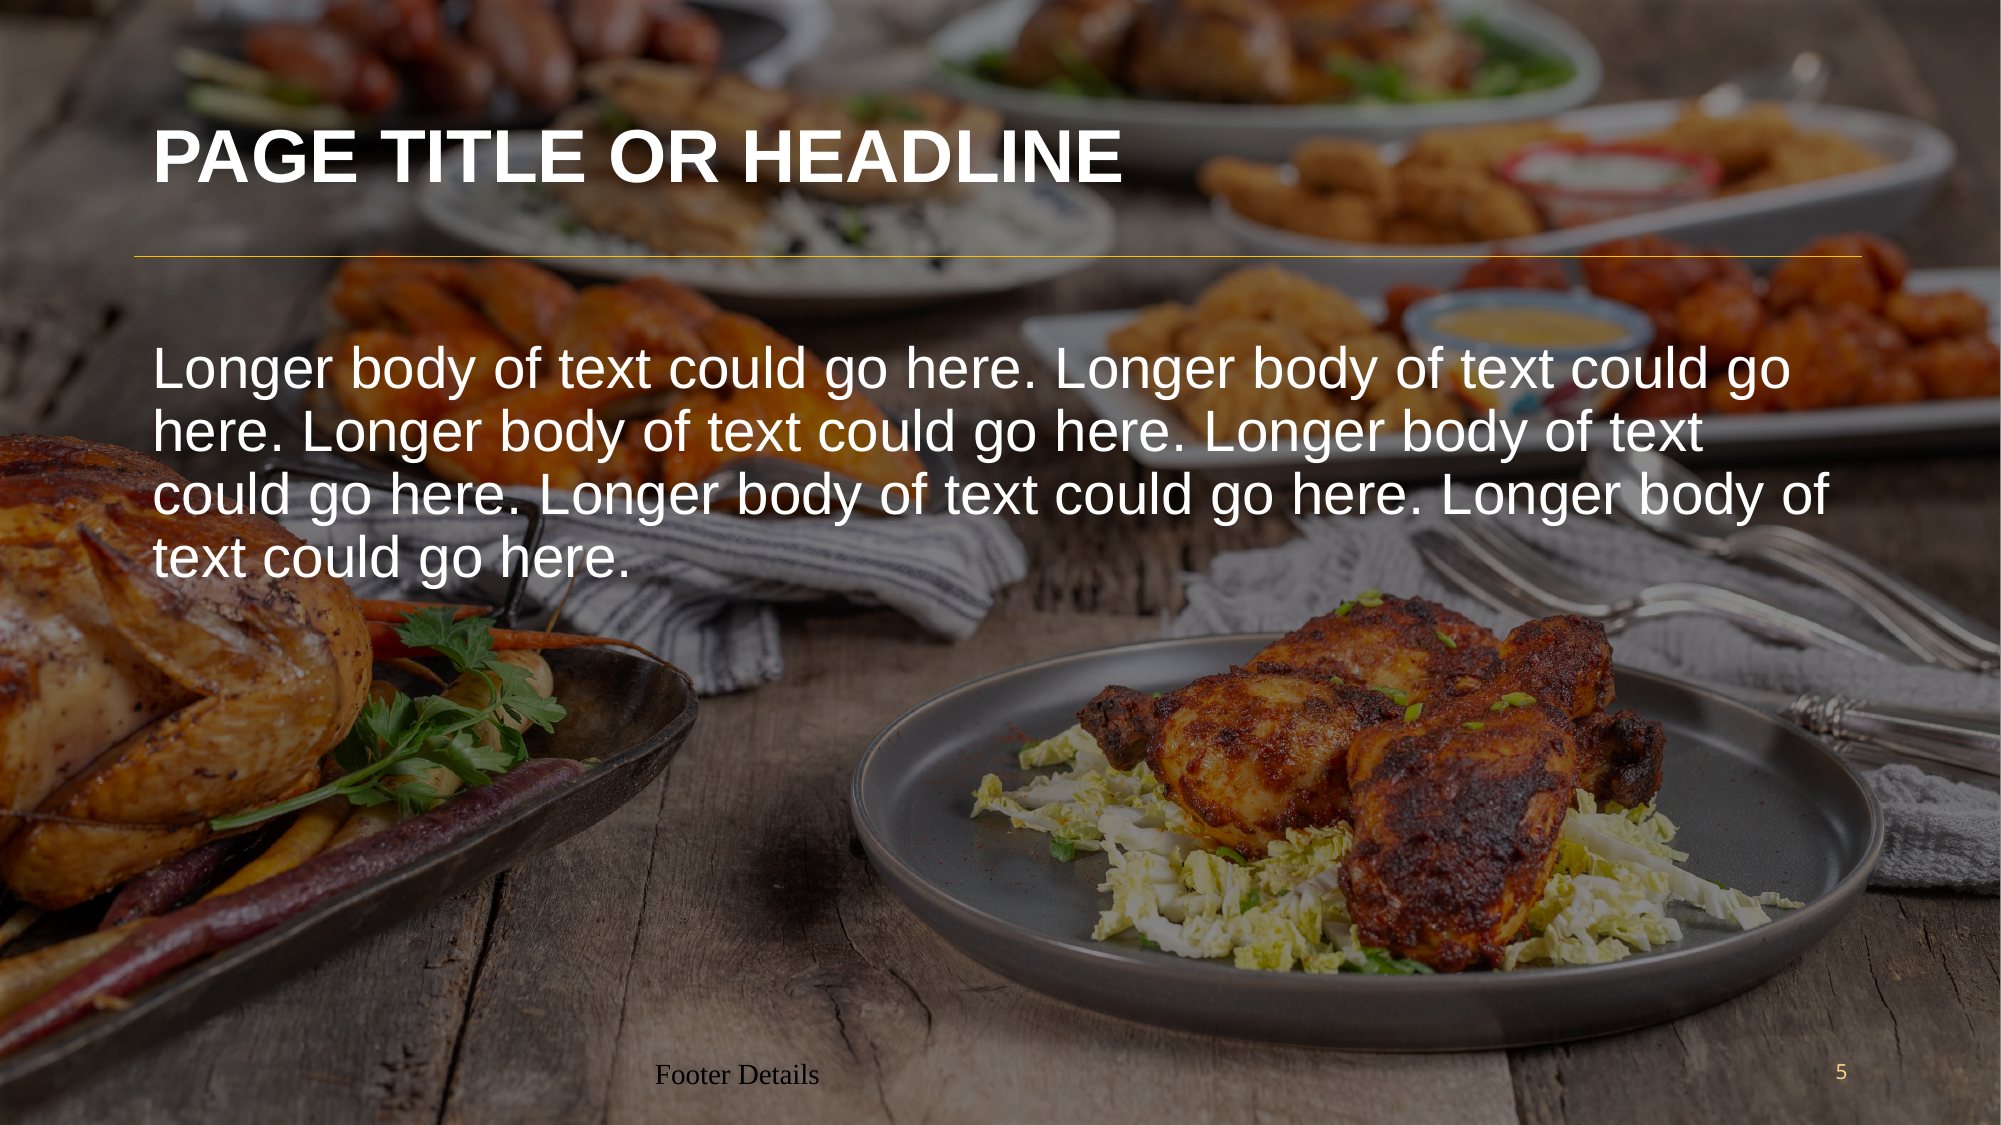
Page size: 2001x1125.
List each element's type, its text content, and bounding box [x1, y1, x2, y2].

title PAGE TITLE OR HEADLINE [137, 59, 1863, 257]
slide_number 5 [1412, 1042, 1863, 1103]
list Longer body of text could go here. Longer body of text could go here. Longer body of text could go here. Longer body of text could go here. Longer body of text could go here. Longer body of text could go here. [137, 330, 1863, 1014]
picture [0, 0, 2000, 1125]
footer Footer Details [137, 1042, 1338, 1103]
